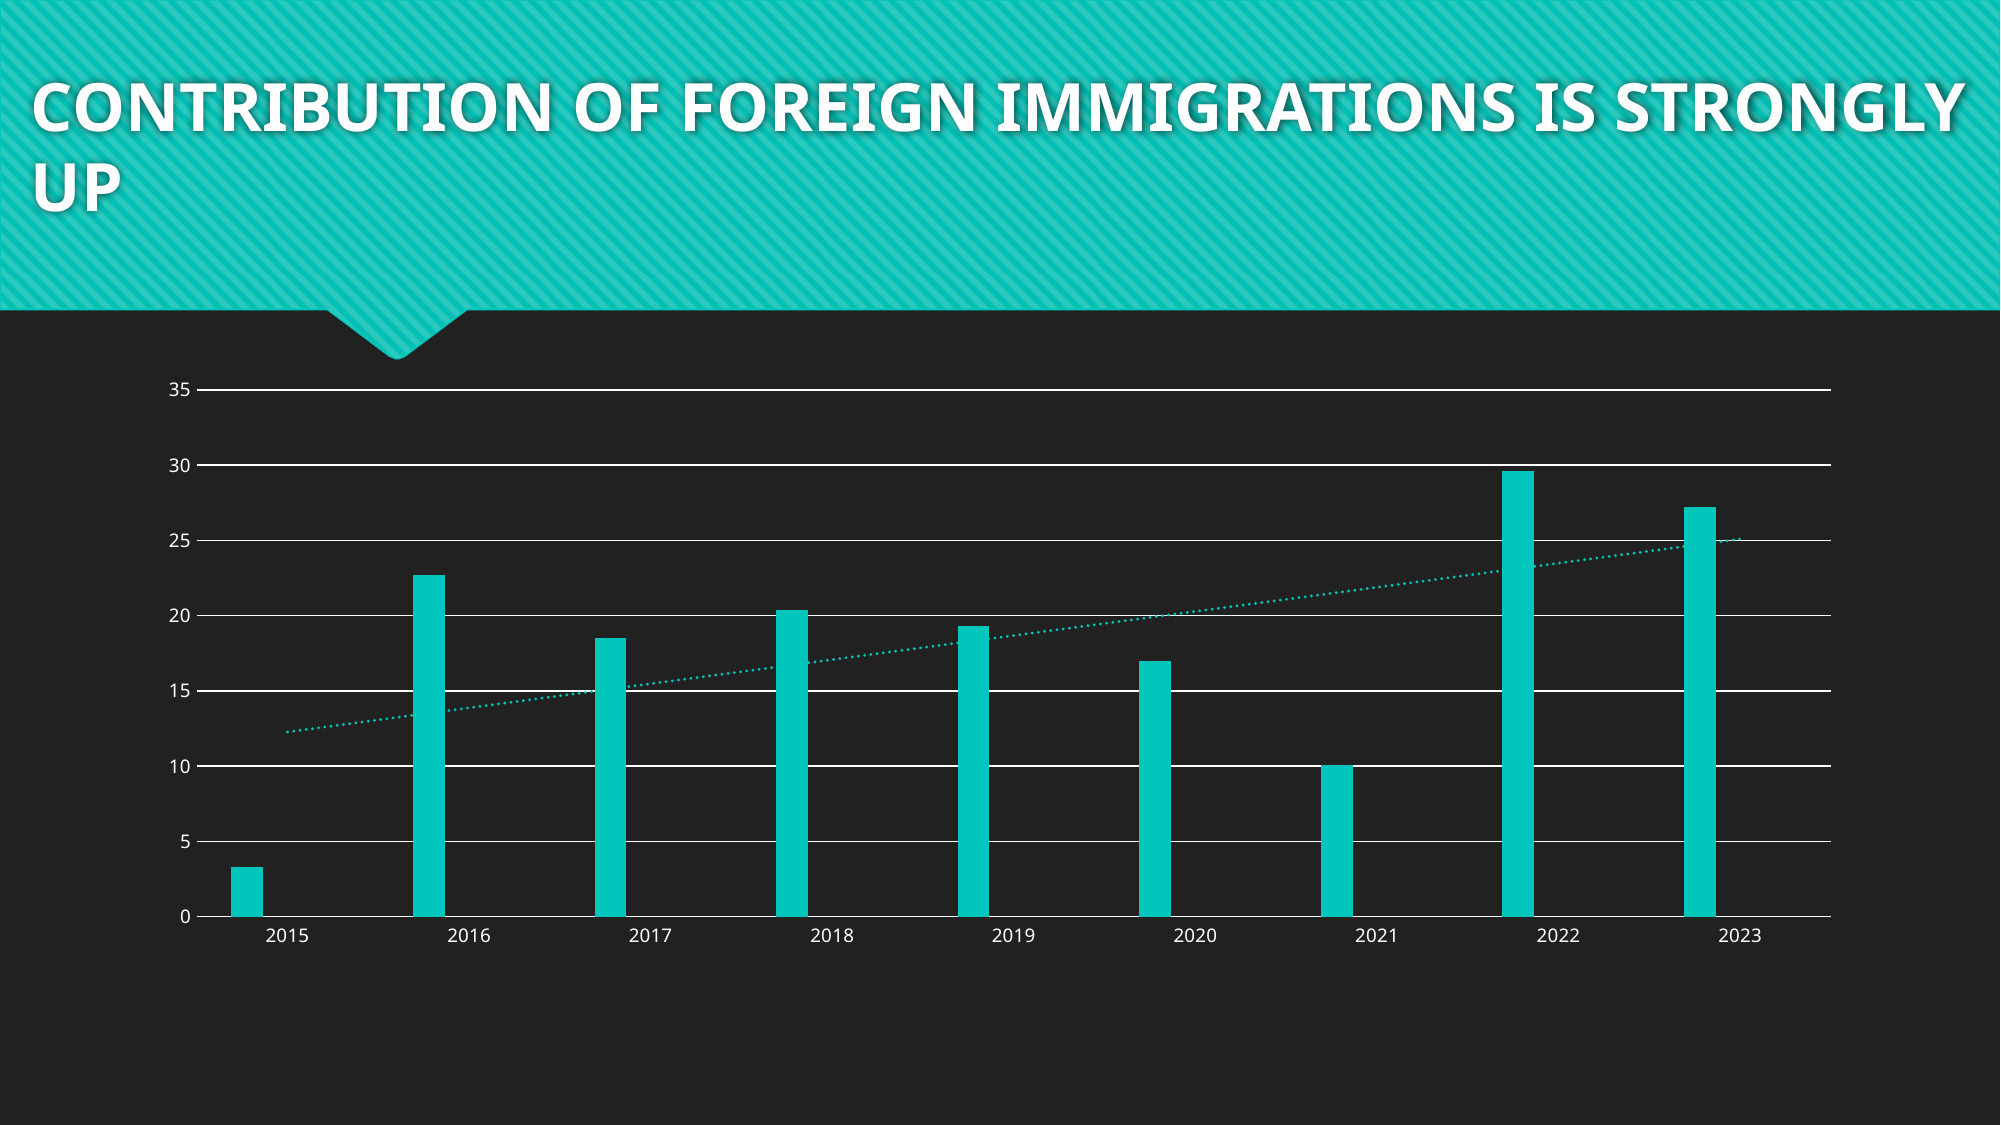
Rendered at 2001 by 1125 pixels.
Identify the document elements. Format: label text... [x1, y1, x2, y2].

title CONTRIBUTION OF FOREIGN IMMIGRATIONS IS STRONGLY UP [15, 73, 2000, 233]
chart [134, 364, 1866, 962]
